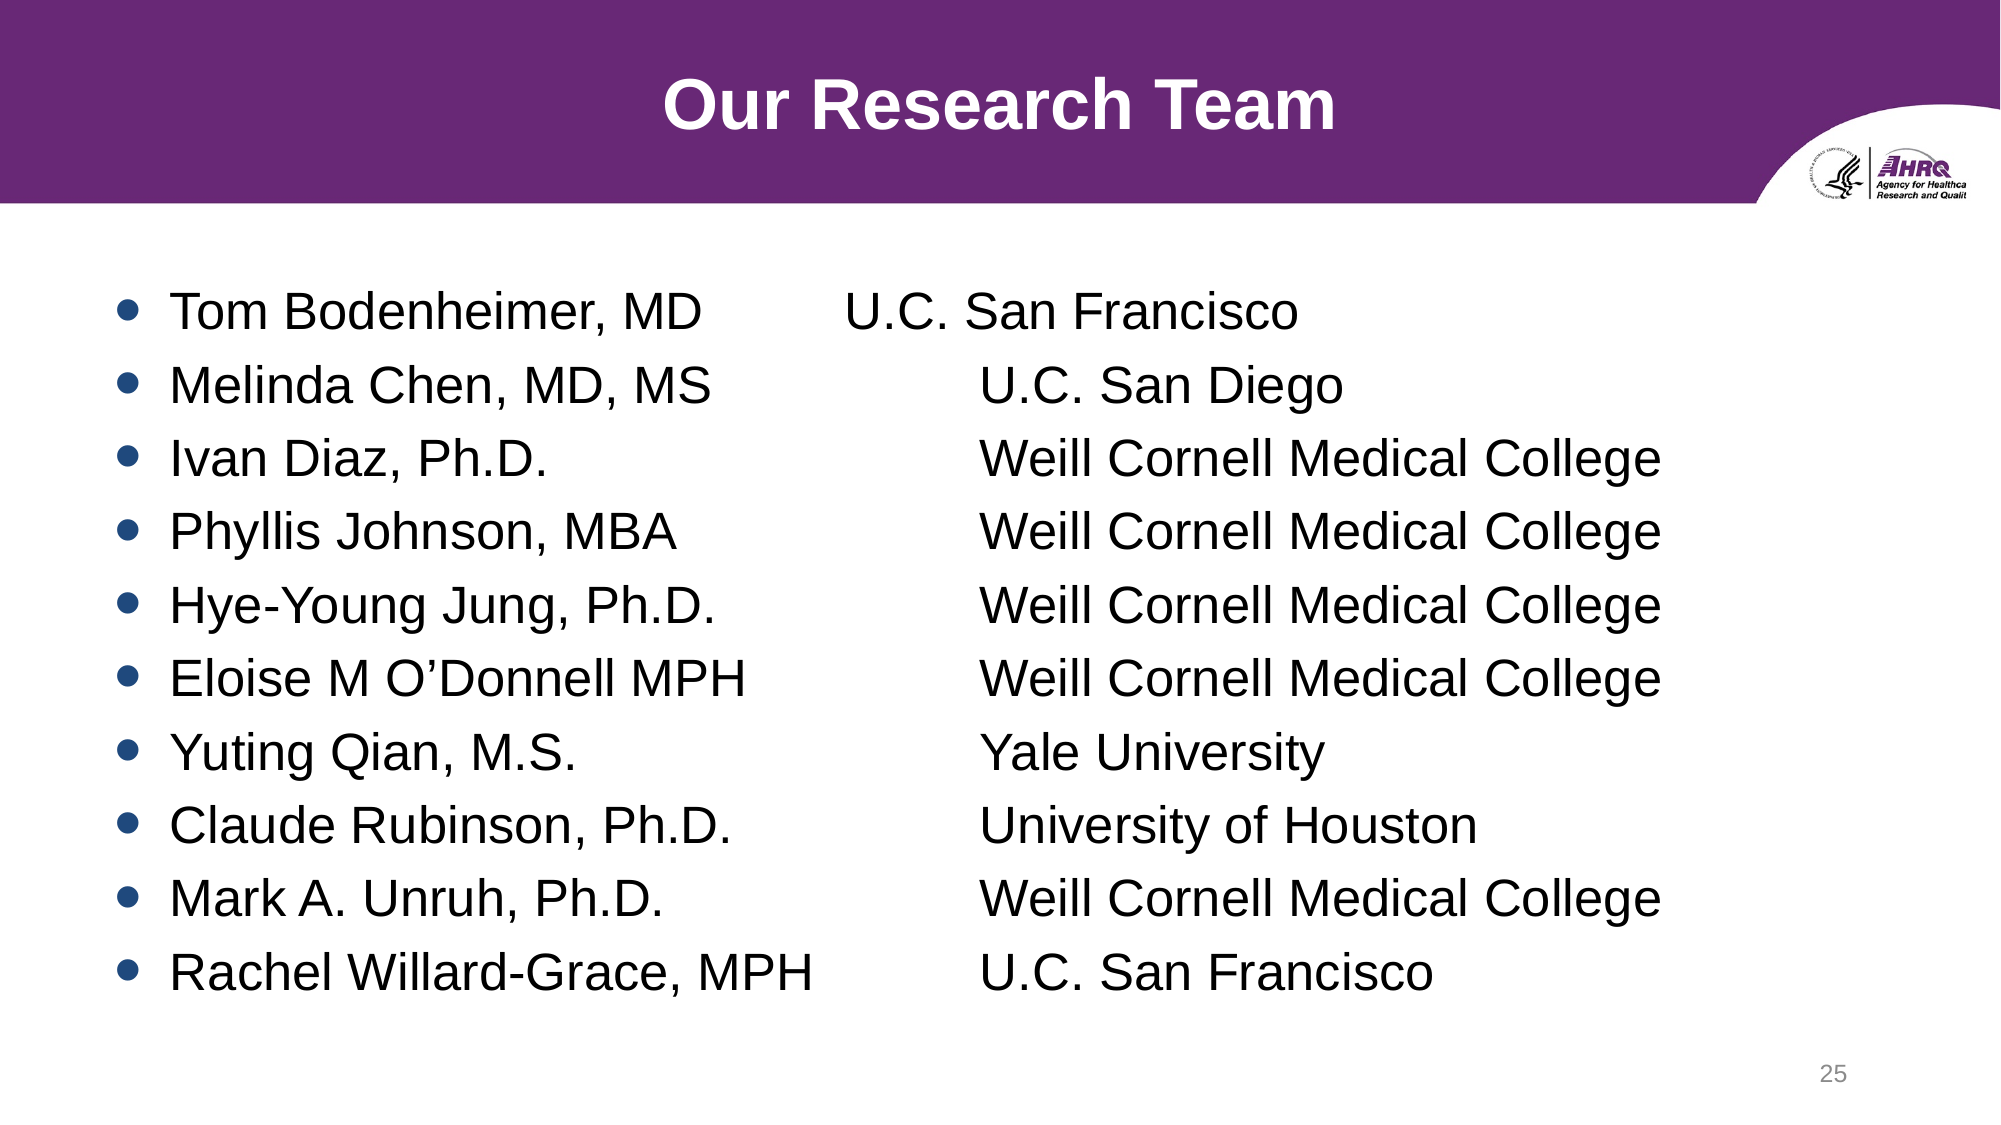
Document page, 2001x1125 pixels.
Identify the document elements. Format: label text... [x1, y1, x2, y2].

picture [0, 0, 2001, 1125]
slide_number 25 [1412, 1042, 1863, 1103]
title Our Research Team [275, 50, 1725, 152]
list Tom Bodenheimer, MD U.C. San Francisco Melinda Chen, MD, MS U.C. San Diego Ivan Diaz, Ph.D. Weill Cornell Medical College Phyllis Johnson, MBA Weill Cornell Medical College Hye-Young Jung, Ph.D. Weill Cornell Medical College Eloise M O’Donnell MPH Weill Cornell Medical College Yuting Qian, M.S. Yale University Claude Rubinson, Ph.D. University of Houston Mark A. Unruh, Ph.D. Weill Cornell Medical College Rachel Willard-Grace, MPH U.C. San Francisco [99, 270, 1900, 1013]
